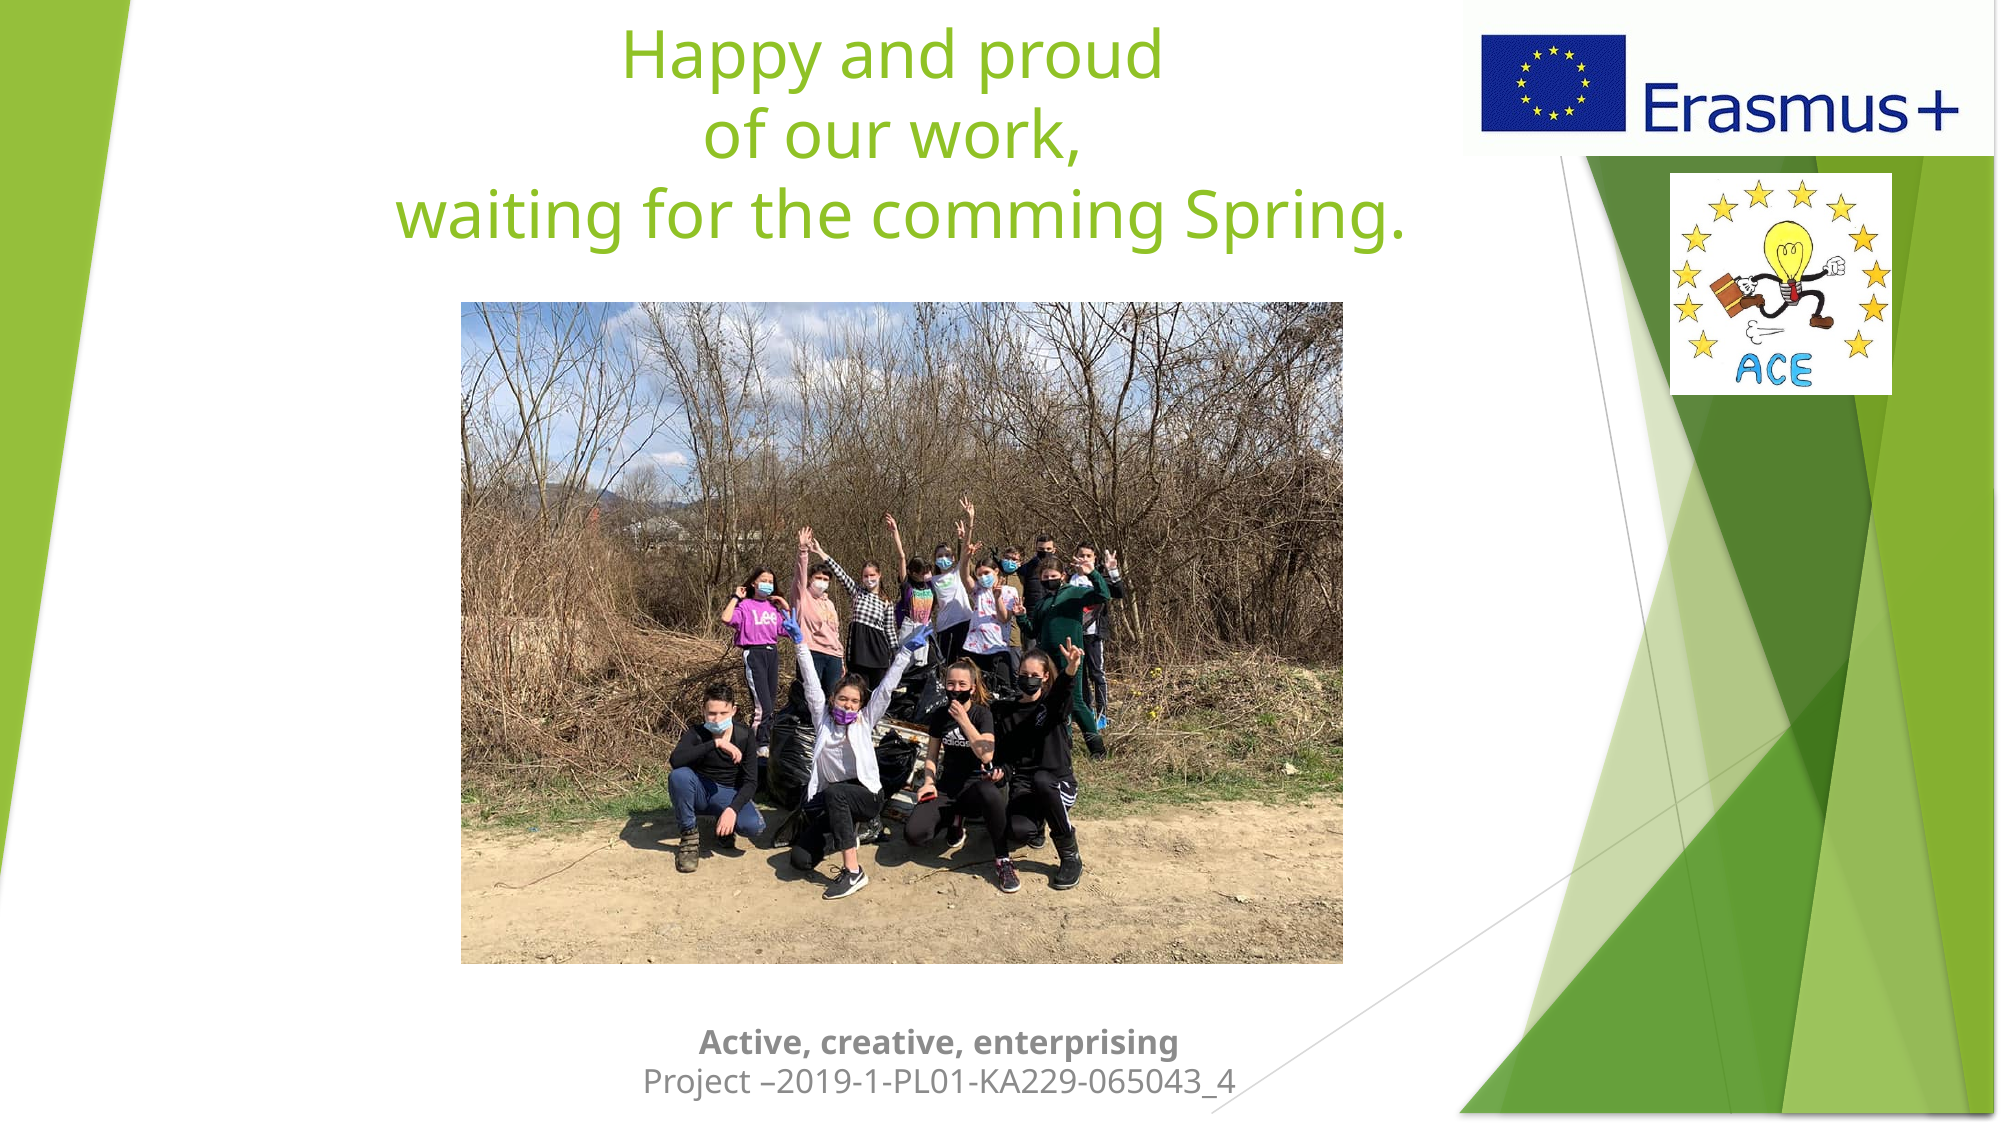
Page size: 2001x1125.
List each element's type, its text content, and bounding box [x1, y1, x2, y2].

footer Active, creative, enterprising Project –2019-1-PL01-KA229-065043_4 [588, 1007, 1291, 1115]
picture [461, 302, 1343, 964]
picture [1670, 173, 1892, 395]
picture [1567, 0, 1994, 156]
title Happy and proud of our work, waiting for the comming Spring. [237, 0, 1567, 259]
